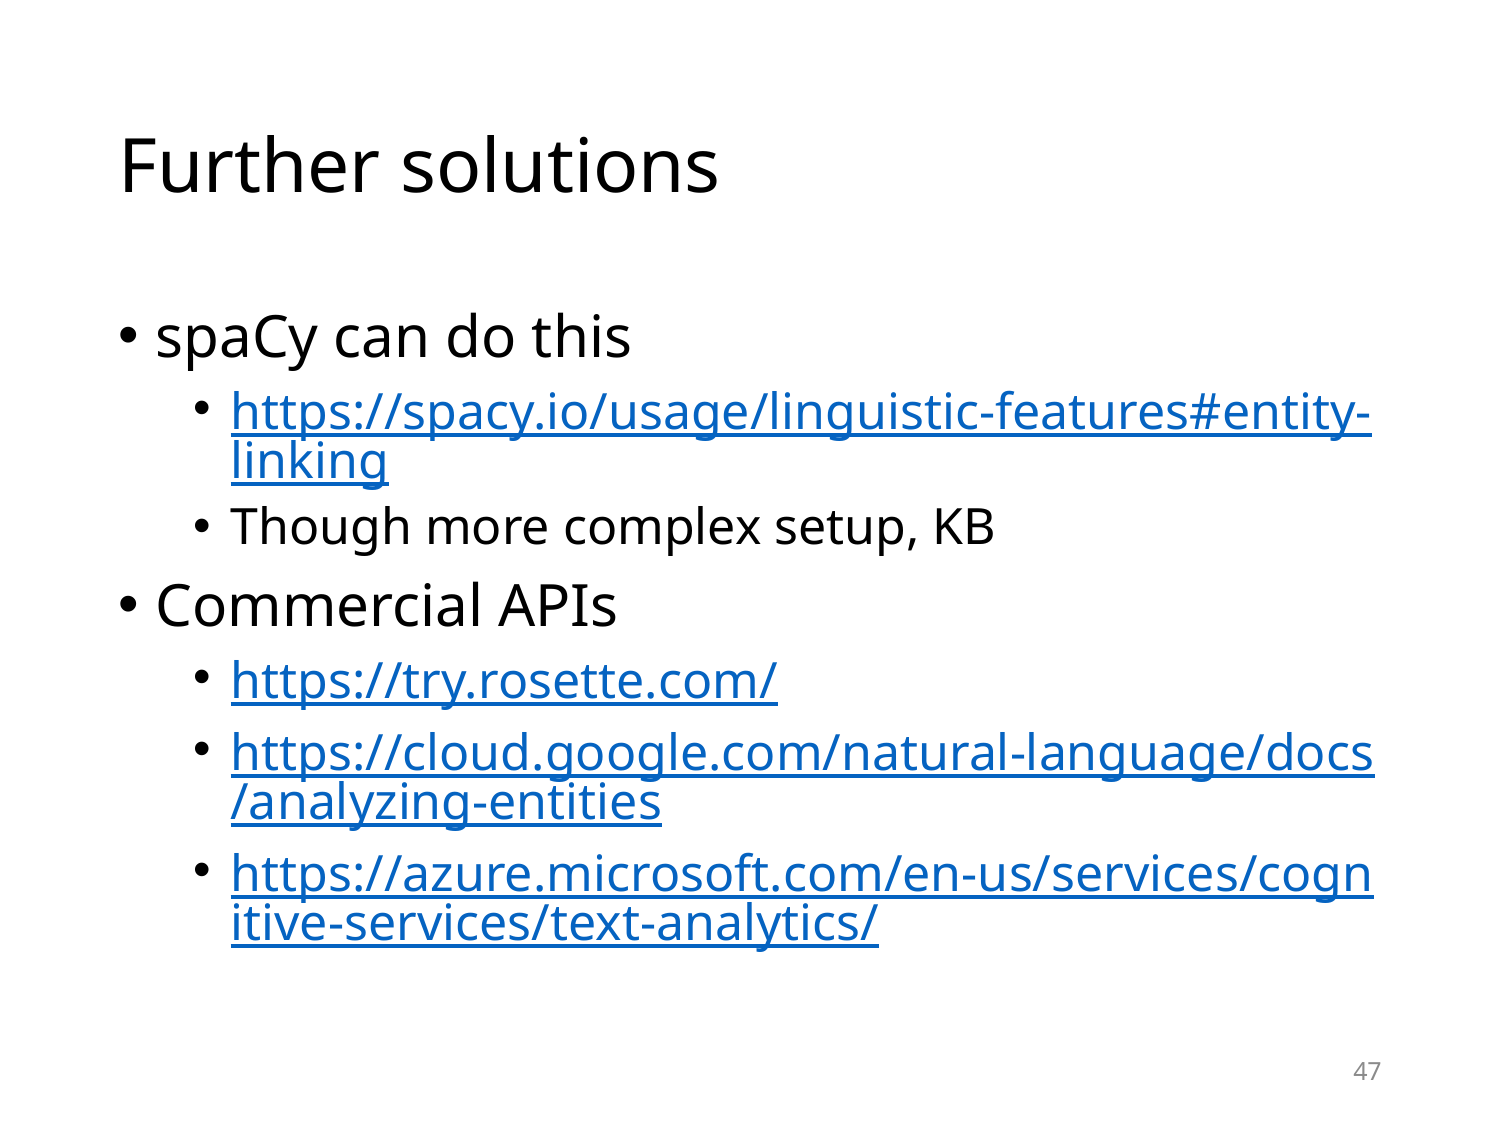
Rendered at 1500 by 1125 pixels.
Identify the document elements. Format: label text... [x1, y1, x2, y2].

list spaCy can do this https://spacy.io/usage/linguistic-features#entity-linking Though more complex setup, KB Commercial APIs https://try.rosette.com/ https://cloud.google.com/natural-language/docs/analyzing-entities https://azure.microsoft.com/en-us/services/cognitive-services/text-analytics/ [103, 299, 1397, 1014]
slide_number 47 [1059, 1042, 1397, 1103]
title Further solutions [103, 59, 1397, 278]
